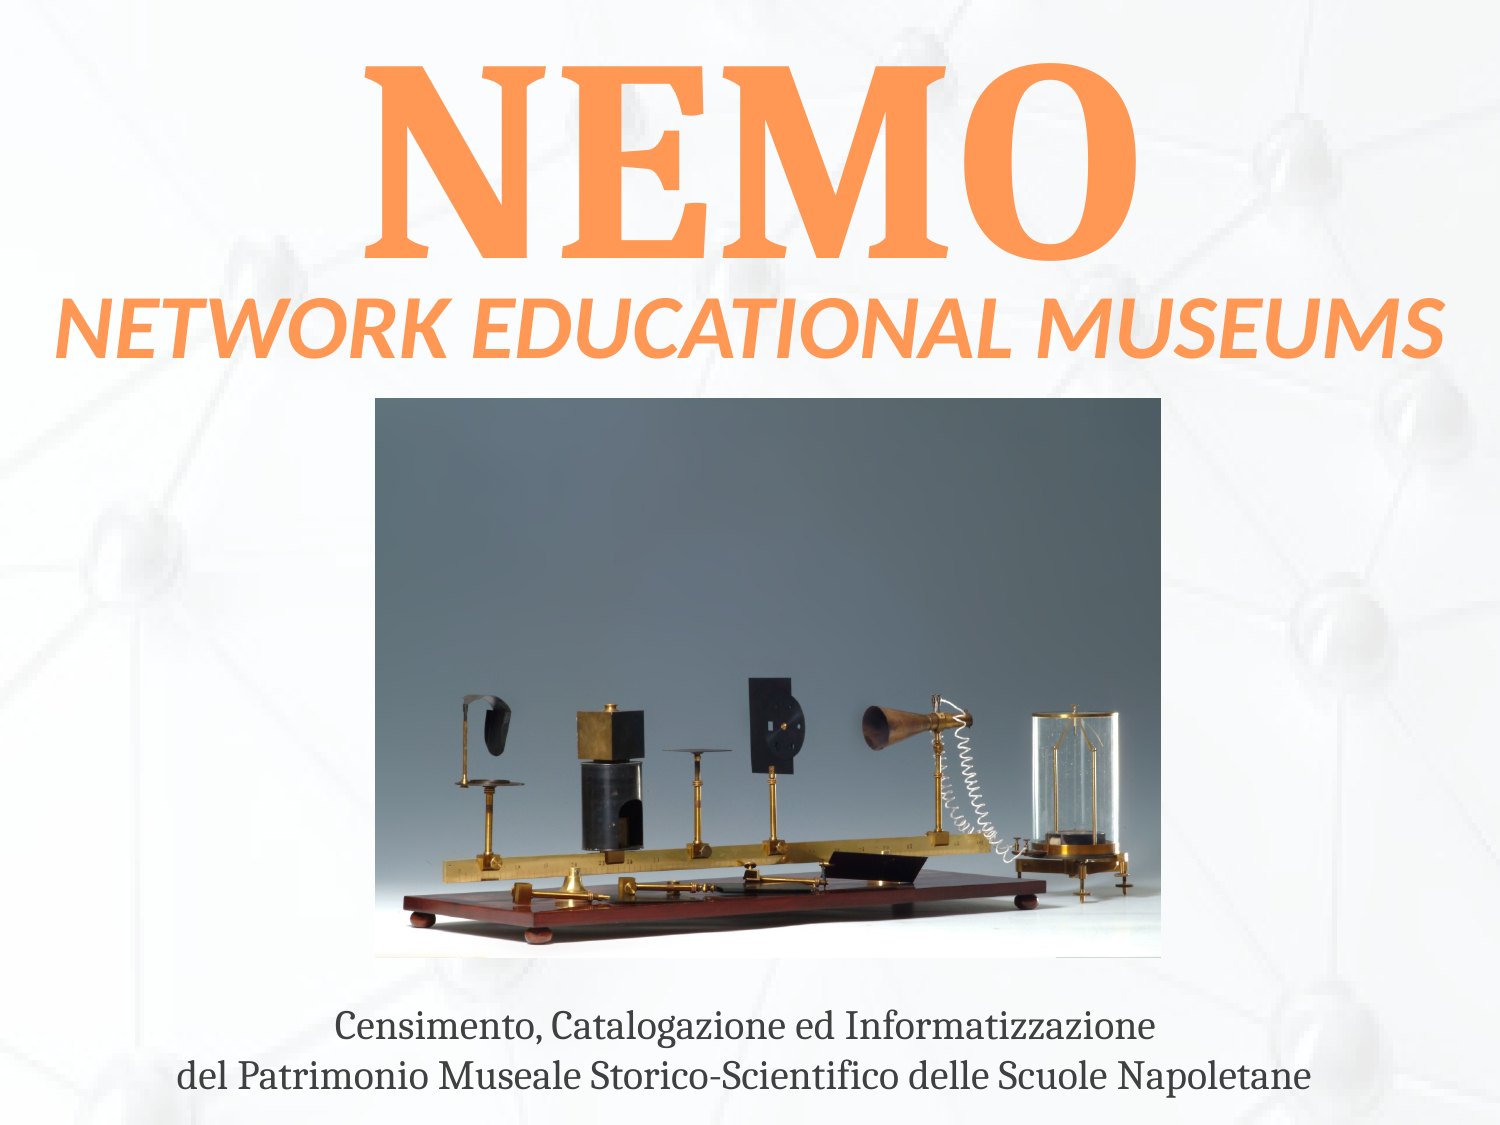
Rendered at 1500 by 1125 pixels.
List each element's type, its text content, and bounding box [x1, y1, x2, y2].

text_box Censimento, Catalogazione ed Informatizzazione del Patrimonio Museale Storico-Scientifico delle Scuole Napoletane [88, 990, 1412, 1106]
picture [374, 398, 1161, 958]
title NEMO [112, 22, 1388, 259]
subtitle Network Educational Museums Online [0, 259, 1500, 374]
